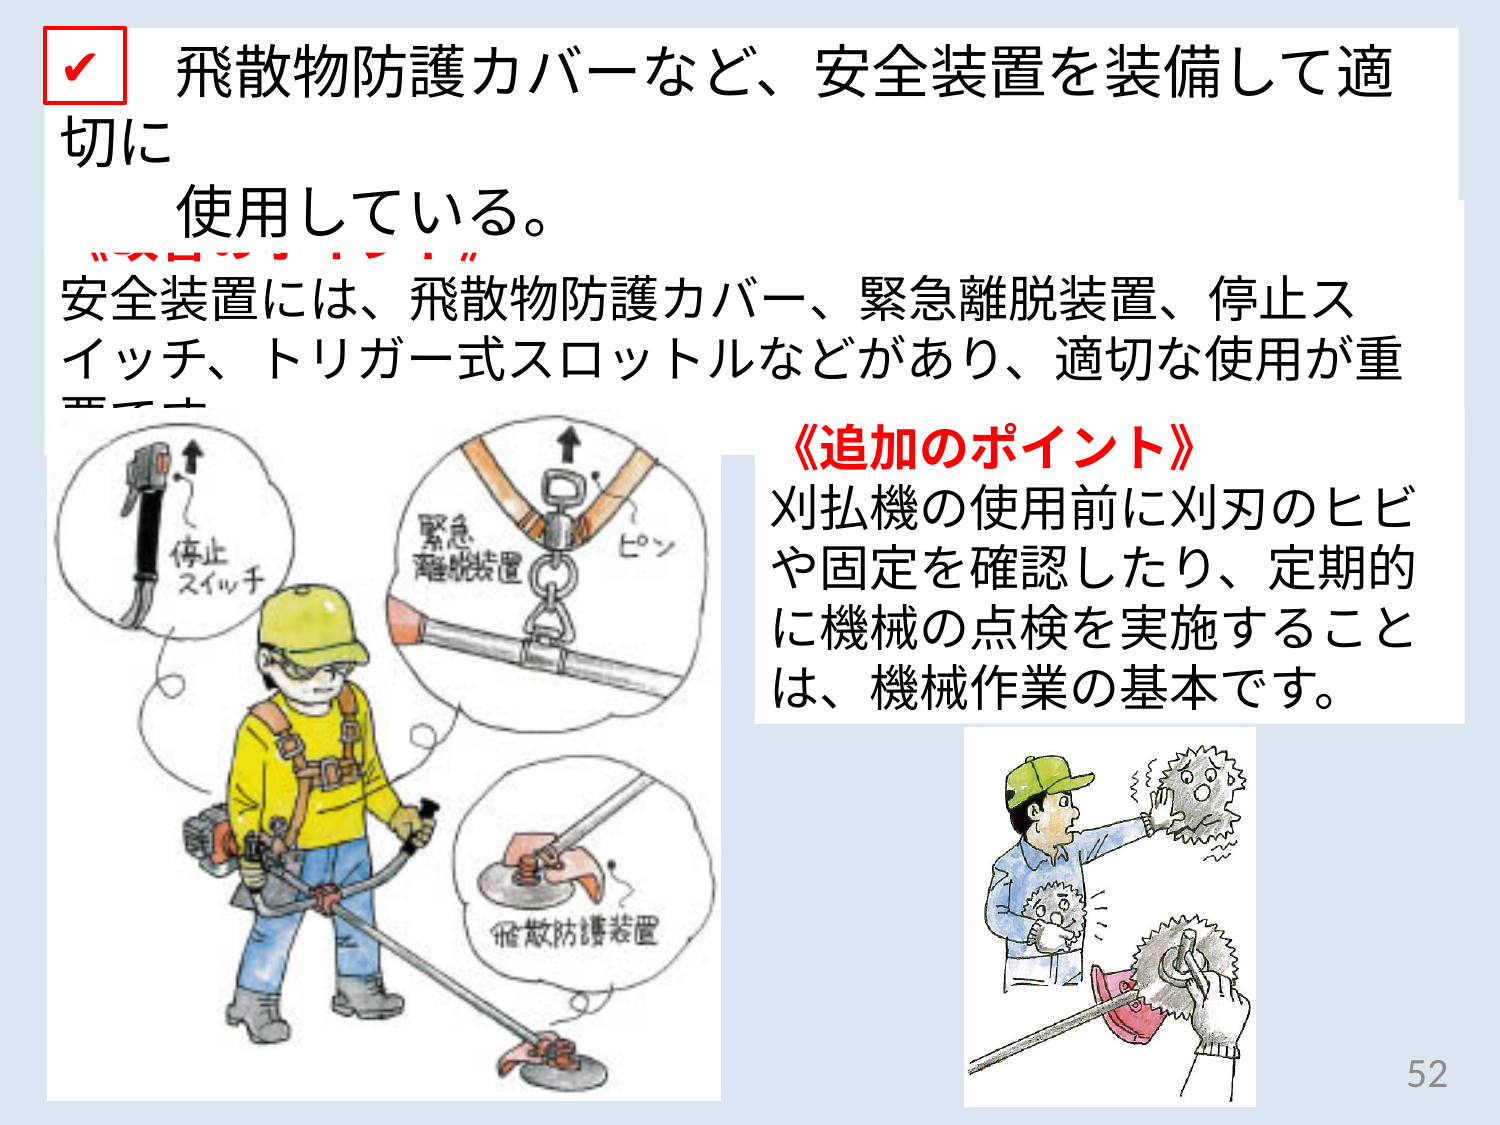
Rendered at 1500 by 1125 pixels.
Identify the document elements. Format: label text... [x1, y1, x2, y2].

text_box 飛散物防護カバーなど、安全装置を装備して適切に 使用している。 [44, 27, 1459, 253]
text_box ✔ [44, 27, 126, 103]
picture [46, 408, 721, 1102]
text_box 《追加のポイント》 刈払機の使用前に刈刃のヒビや固定を確認したり、定期的に機械の点検を実施することは、機械作業の基本です。 [754, 408, 1465, 724]
picture [963, 727, 1257, 1107]
text_box 《改善のポイント》 安全装置には、飛散物防護カバー、緊急離脱装置、停止スイッチ、トリガー式スロットルなどがあり、適切な使用が重要です。 [44, 200, 1465, 455]
slide_number 52 [1391, 1041, 1470, 1101]
